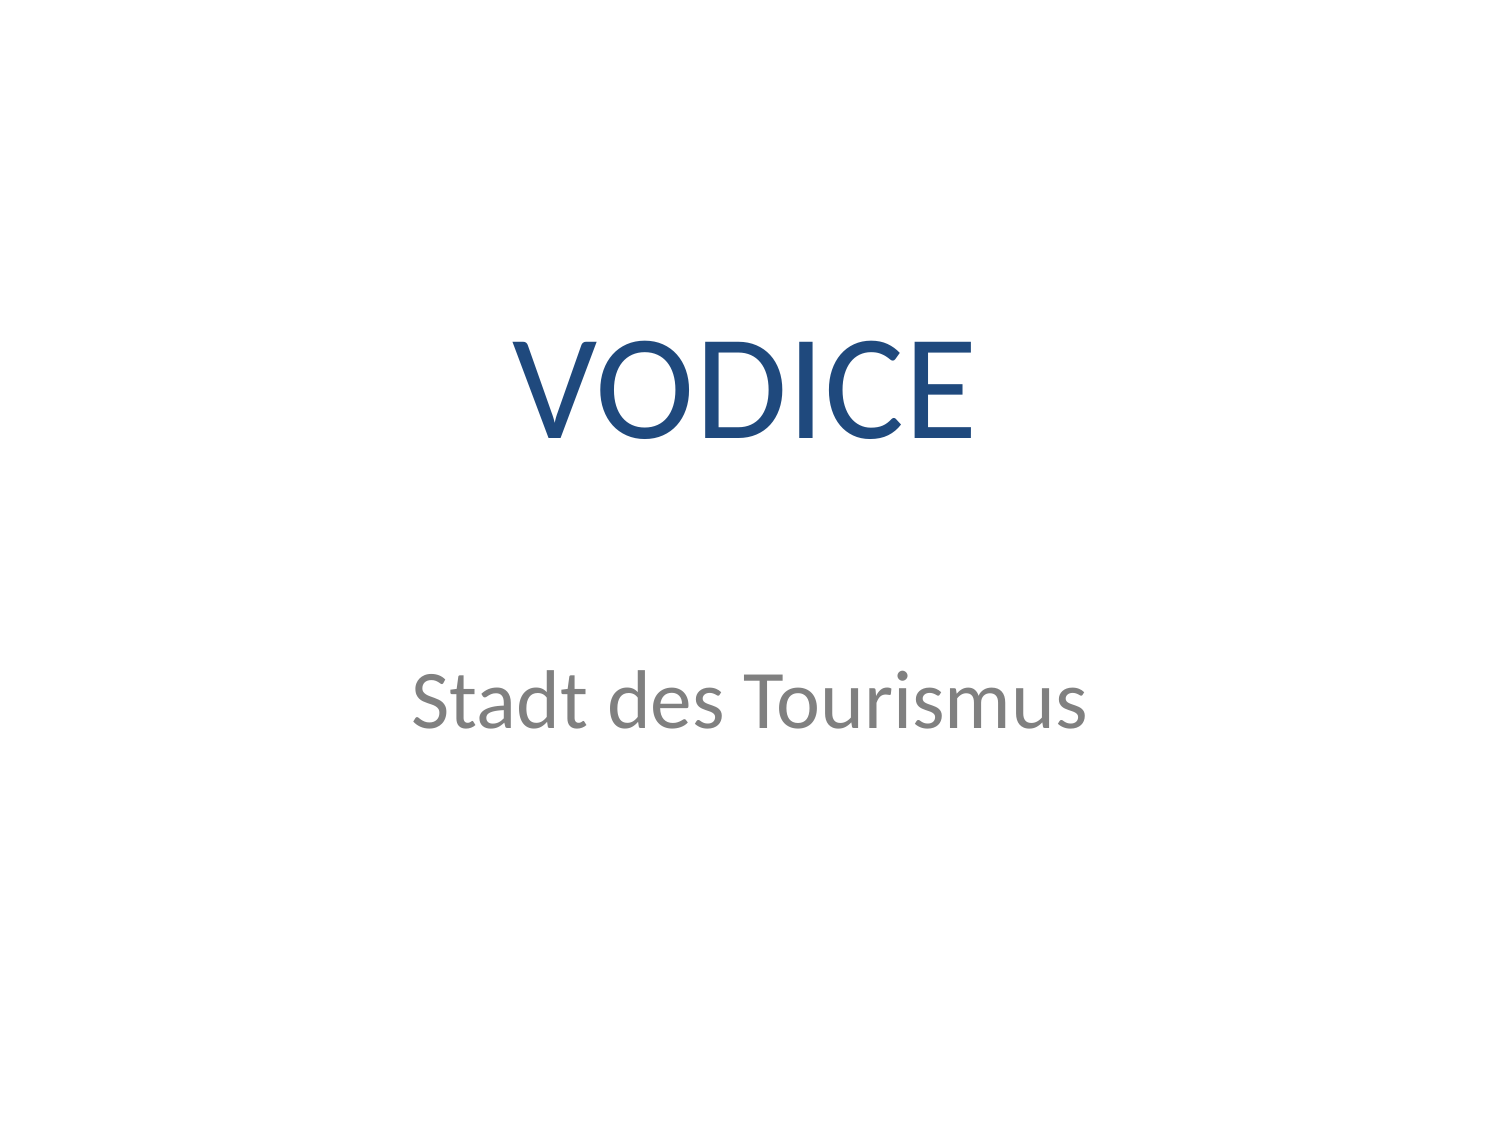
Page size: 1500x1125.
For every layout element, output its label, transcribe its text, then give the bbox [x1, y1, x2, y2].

subtitle Stadt des Tourismus [225, 637, 1275, 925]
title VODICE [70, 257, 1421, 499]
